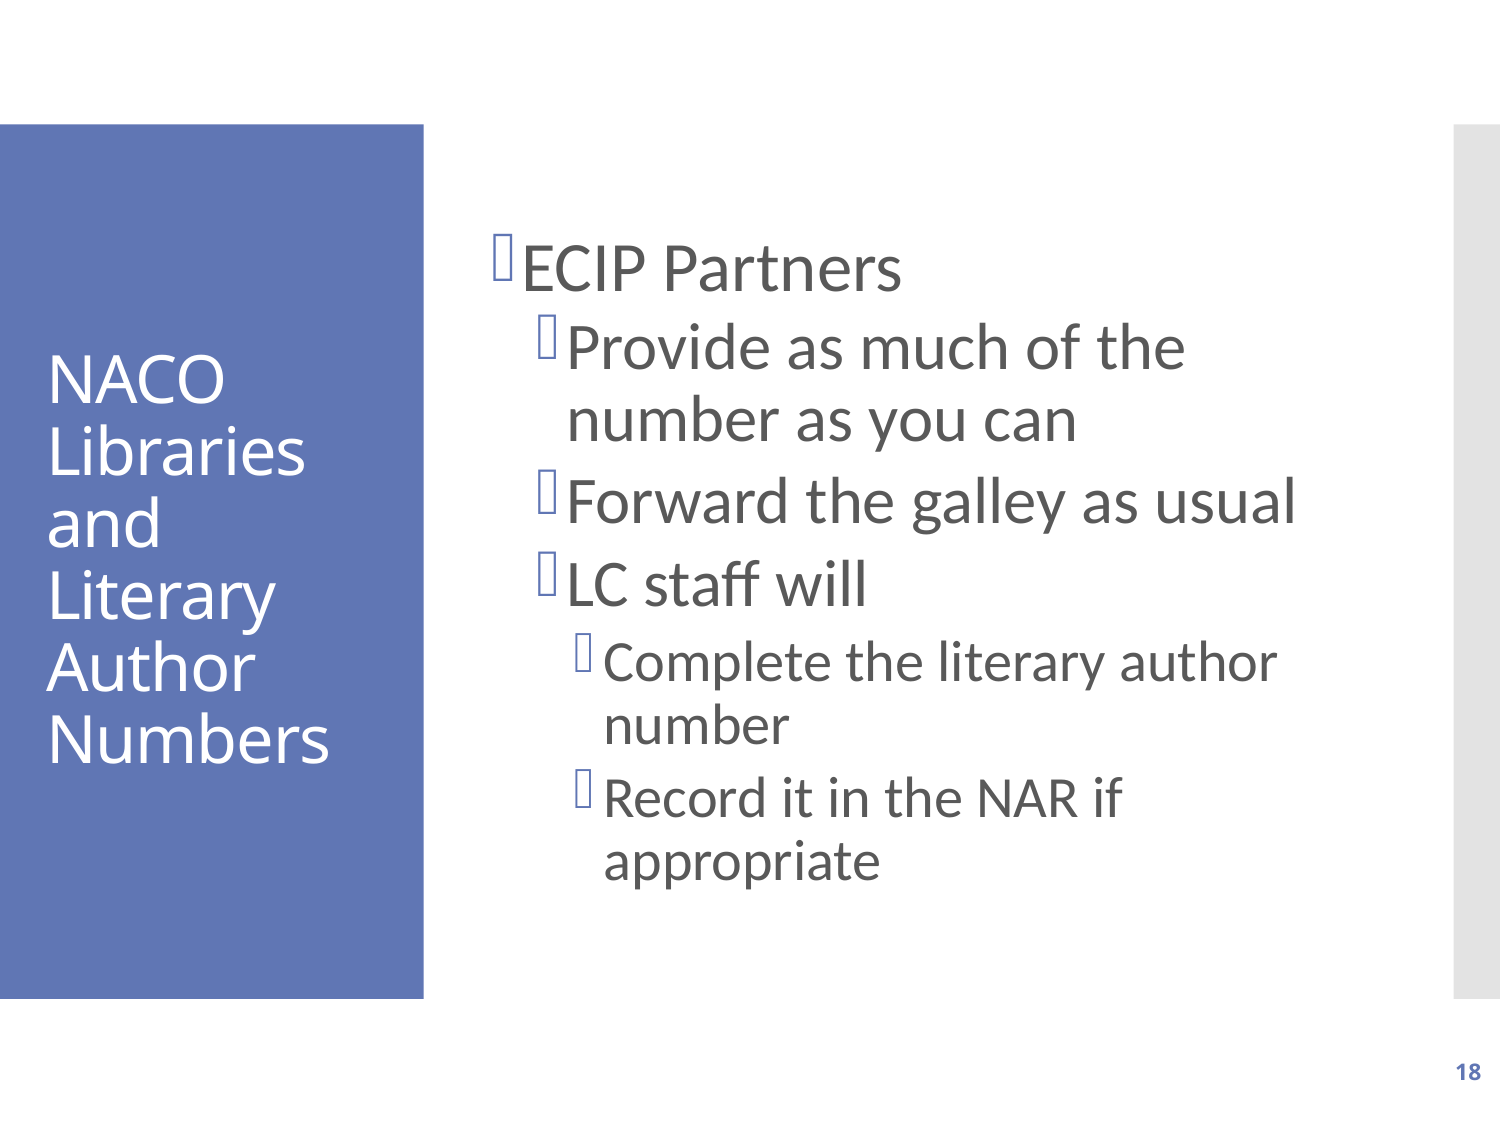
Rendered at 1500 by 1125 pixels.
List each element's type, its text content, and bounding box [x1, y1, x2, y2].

slide_number 18 [1308, 1042, 1497, 1103]
title NACO Libraries and Literary Author Numbers [31, 184, 394, 940]
list ECIP Partners Provide as much of the number as you can Forward the galley as usual LC staff will Complete the literary author number Record it in the NAR if appropriate [476, 141, 1376, 982]
